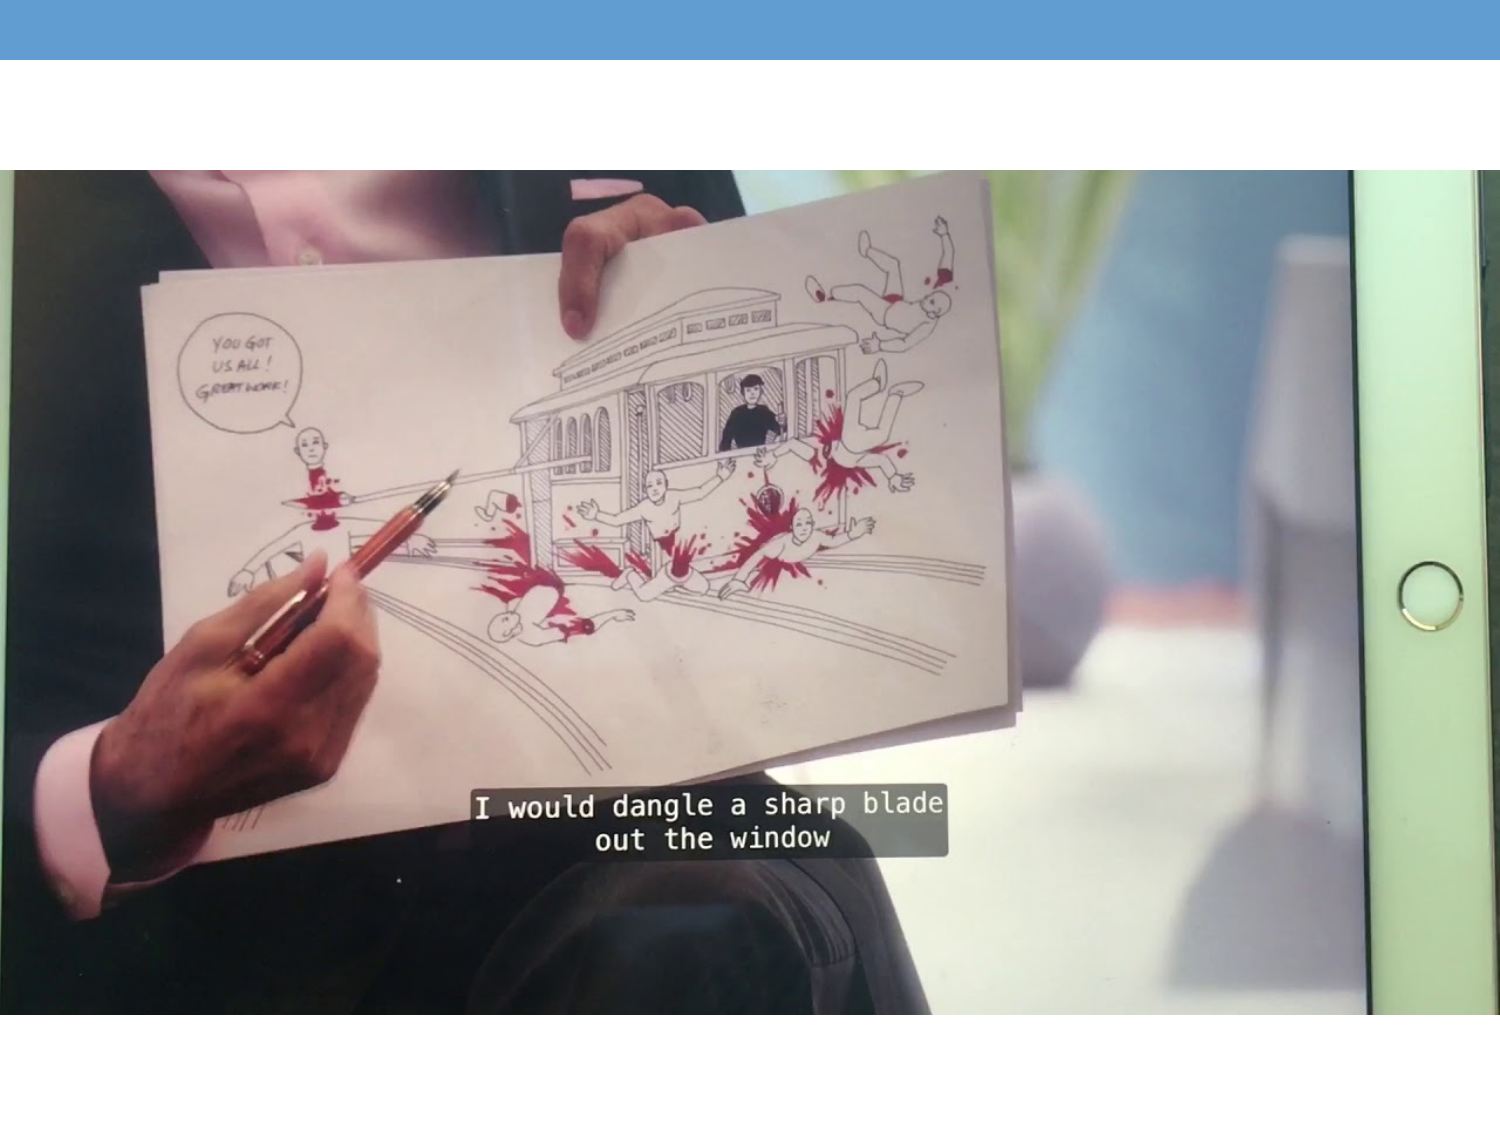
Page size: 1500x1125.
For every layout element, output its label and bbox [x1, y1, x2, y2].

picture [0, 170, 1500, 1015]
